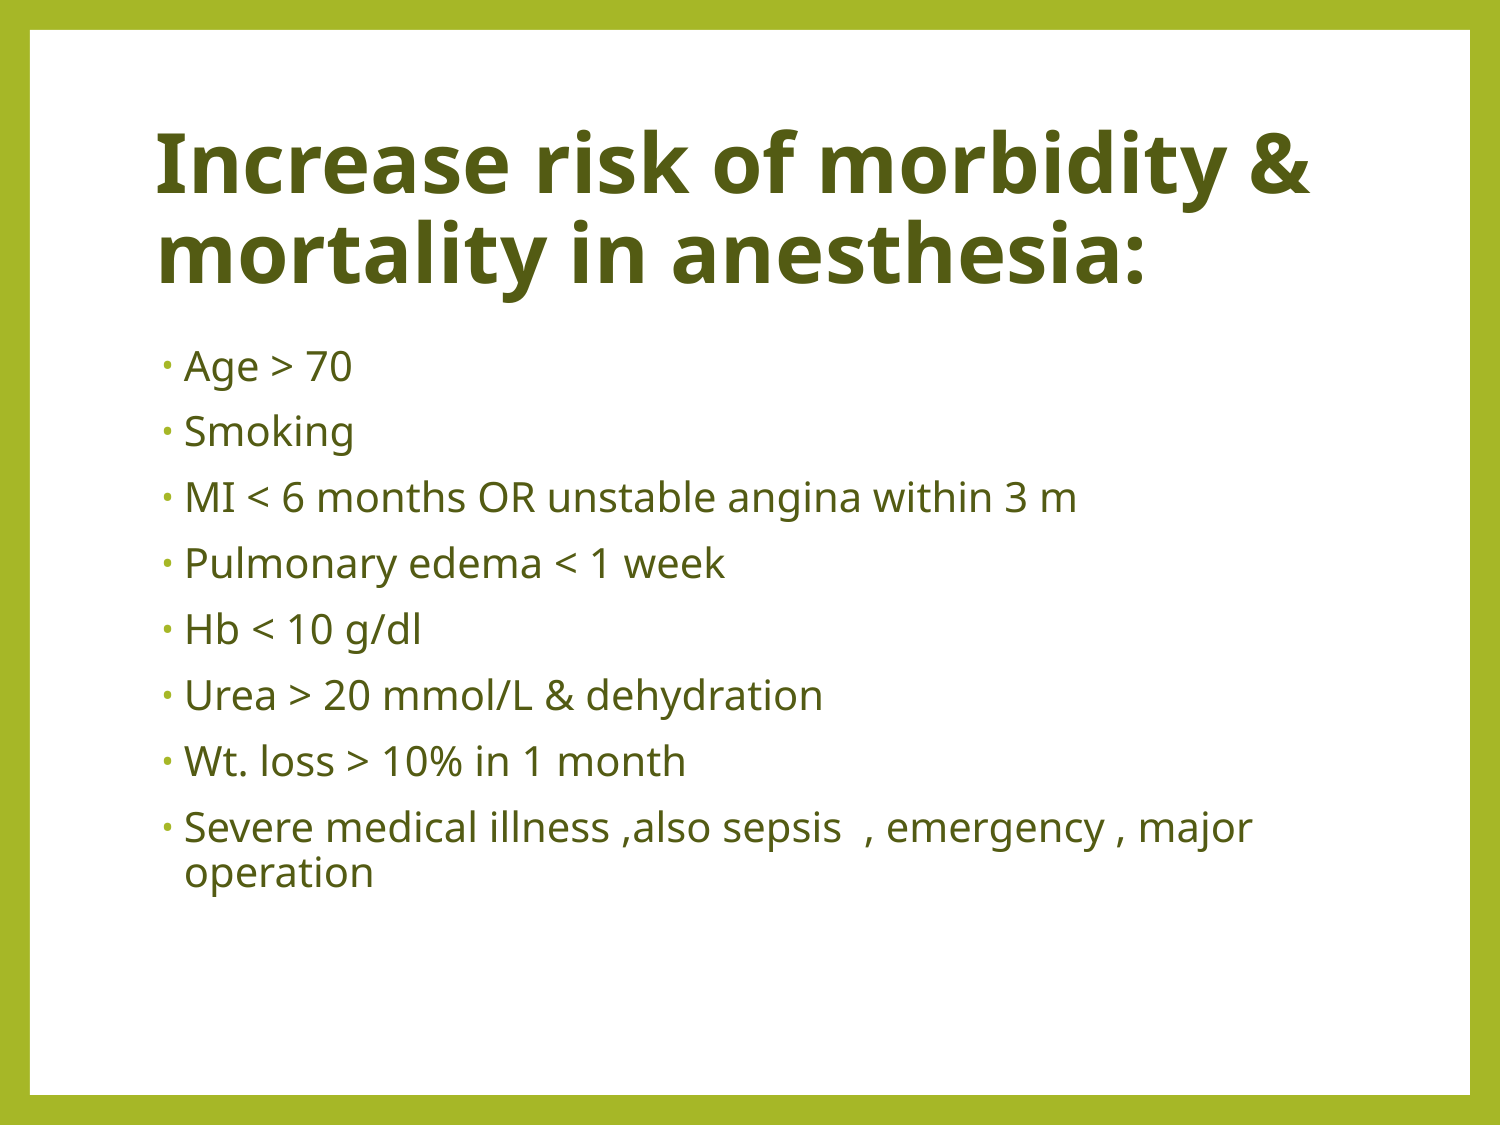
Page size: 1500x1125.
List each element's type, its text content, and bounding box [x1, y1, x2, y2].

title Increase risk of morbidity & mortality in anesthesia: [140, 99, 1356, 323]
list Age > 70 Smoking MI < 6 months OR unstable angina within 3 m Pulmonary edema < 1 week Hb < 10 g/dl Urea > 20 mmol/L & dehydration Wt. loss > 10% in 1 month Severe medical illness ,also sepsis , emergency , major operation [140, 337, 1356, 1000]
